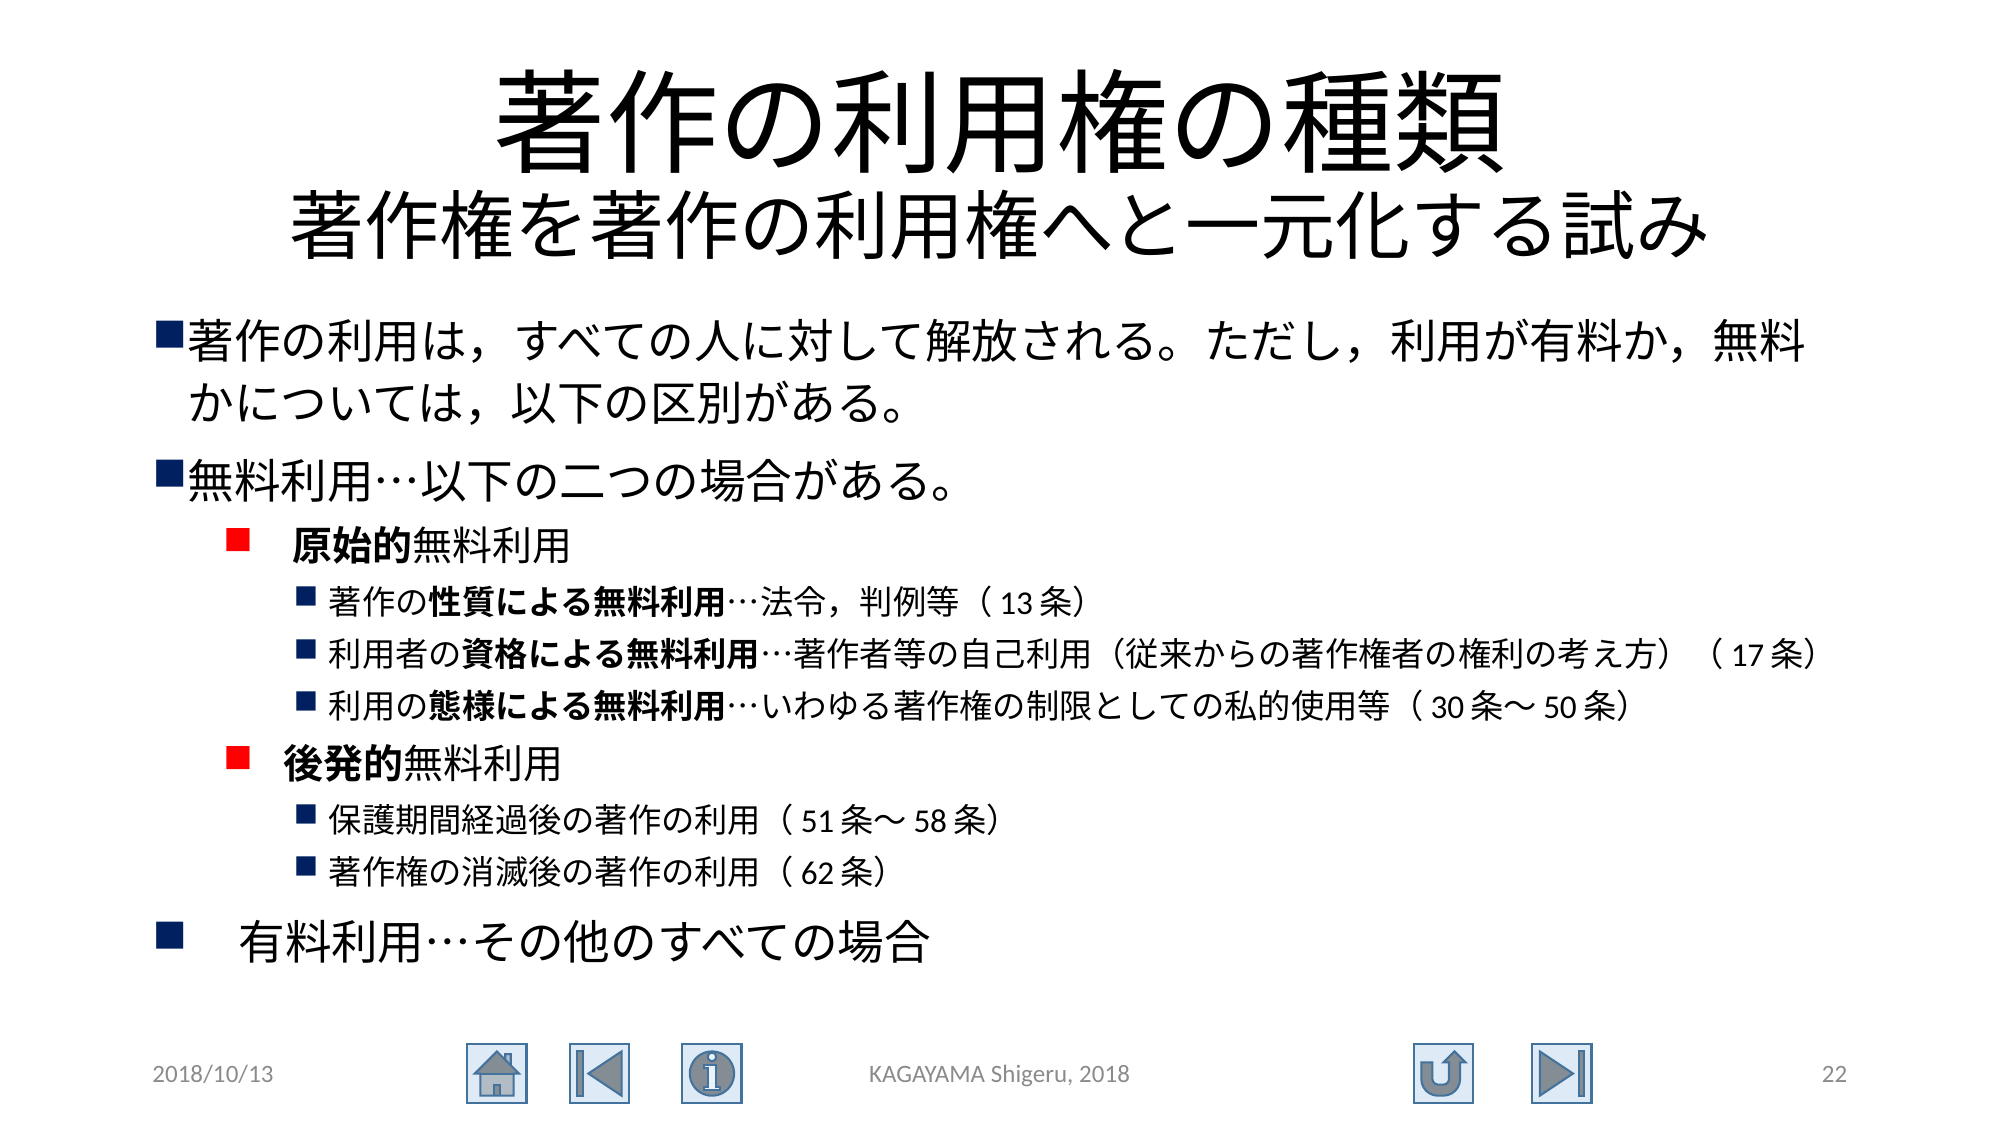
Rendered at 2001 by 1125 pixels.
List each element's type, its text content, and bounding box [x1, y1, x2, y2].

slide_number 22 [1412, 1042, 1863, 1103]
title 著作の利用権の種類 著作権を著作の利用権へと一元化する試み [137, 59, 1863, 278]
footer KAGAYAMA Shigeru, 2018 [662, 1042, 1338, 1103]
list 著作の利用は，すべての人に対して解放される。ただし，利用が有料か，無料かについては，以下の区別がある。 無料利用…以下の二つの場合がある。 原始的無料利用 著作の性質による無料利用…法令，判例等（13条） 利用者の資格による無料利用…著作者等の自己利用（従来からの著作権者の権利の考え方）（17条） 利用の態様による無料利用…いわゆる著作権の制限としての私的使用等（30条～50条） 後発的無料利用 保護期間経過後の著作の利用（51条～58条） 著作権の消滅後の著作の利用（62条） 有料利用…その他のすべての場合 [137, 299, 1863, 1014]
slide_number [137, 1042, 588, 1103]
